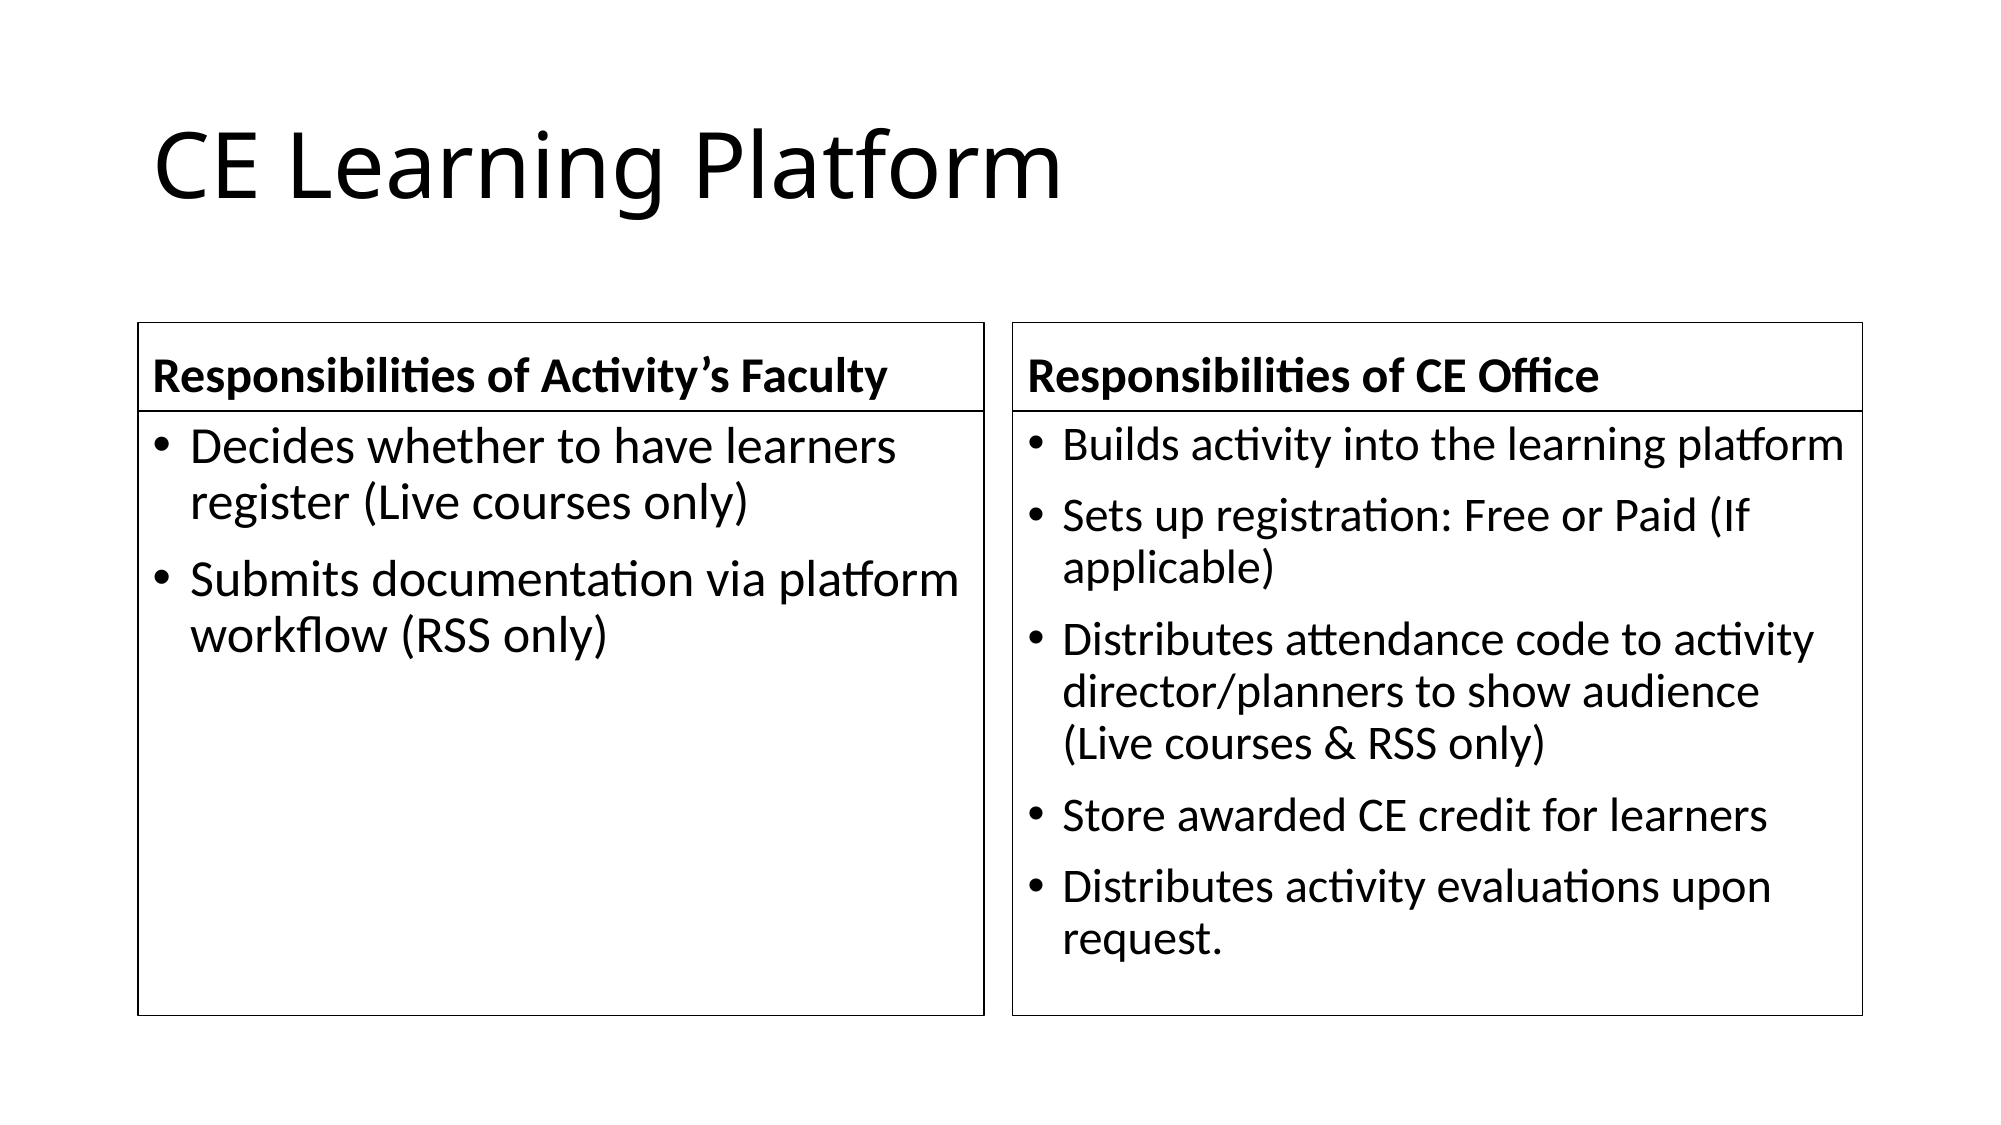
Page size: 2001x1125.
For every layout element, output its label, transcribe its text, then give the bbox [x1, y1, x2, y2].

list Decides whether to have learners register (Live courses only) Submits documentation via platform workflow (RSS only) [137, 410, 984, 1016]
list Builds activity into the learning platform Sets up registration: Free or Paid (If applicable) Distributes attendance code to activity director/planners to show audience (Live courses & RSS only) Store awarded CE credit for learners Distributes activity evaluations upon request. [1012, 410, 1863, 1016]
list Responsibilities of Activity’s Faculty [137, 322, 984, 410]
list Responsibilities of CE Office [1012, 322, 1863, 410]
title CE Learning Platform [137, 59, 1863, 278]
